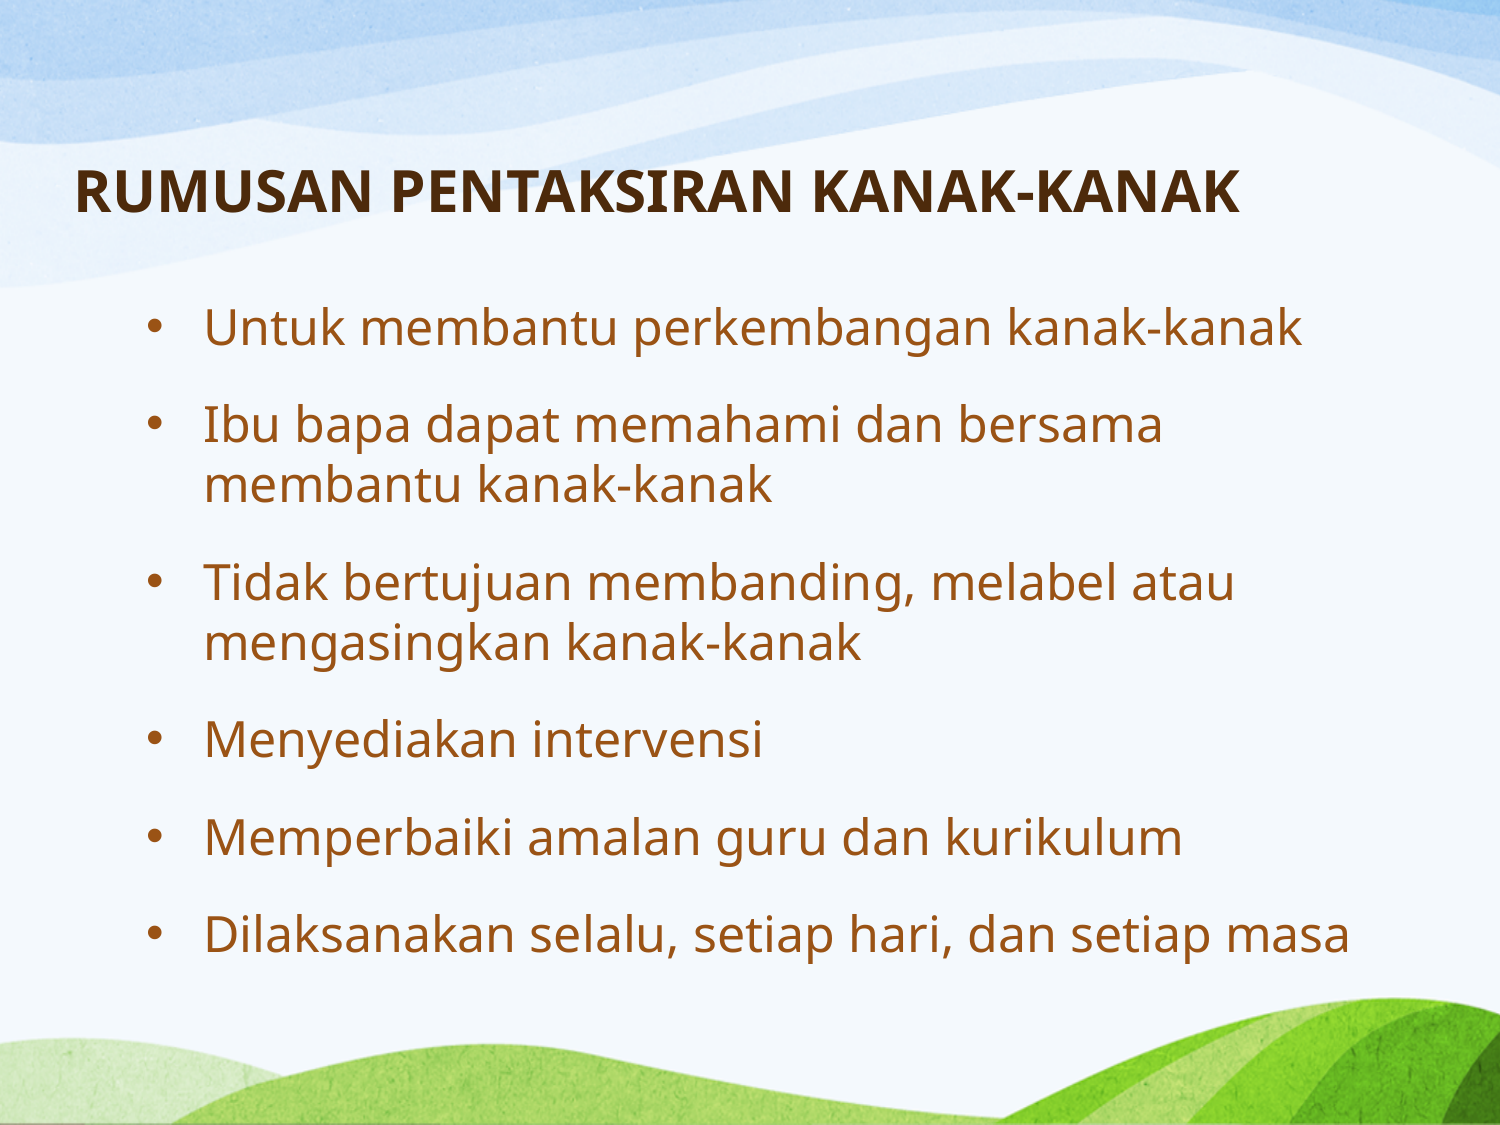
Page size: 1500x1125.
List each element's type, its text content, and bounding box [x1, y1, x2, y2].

picture [0, 0, 1500, 1125]
title RUMUSAN PENTAKSIRAN KANAK-KANAK [58, 105, 1425, 233]
list Untuk membantu perkembangan kanak-kanak Ibu bapa dapat memahami dan bersama membantu kanak-kanak Tidak bertujuan membanding, melabel atau mengasingkan kanak-kanak Menyediakan intervensi Memperbaiki amalan guru dan kurikulum Dilaksanakan selalu, setiap hari, dan setiap masa [131, 287, 1369, 982]
